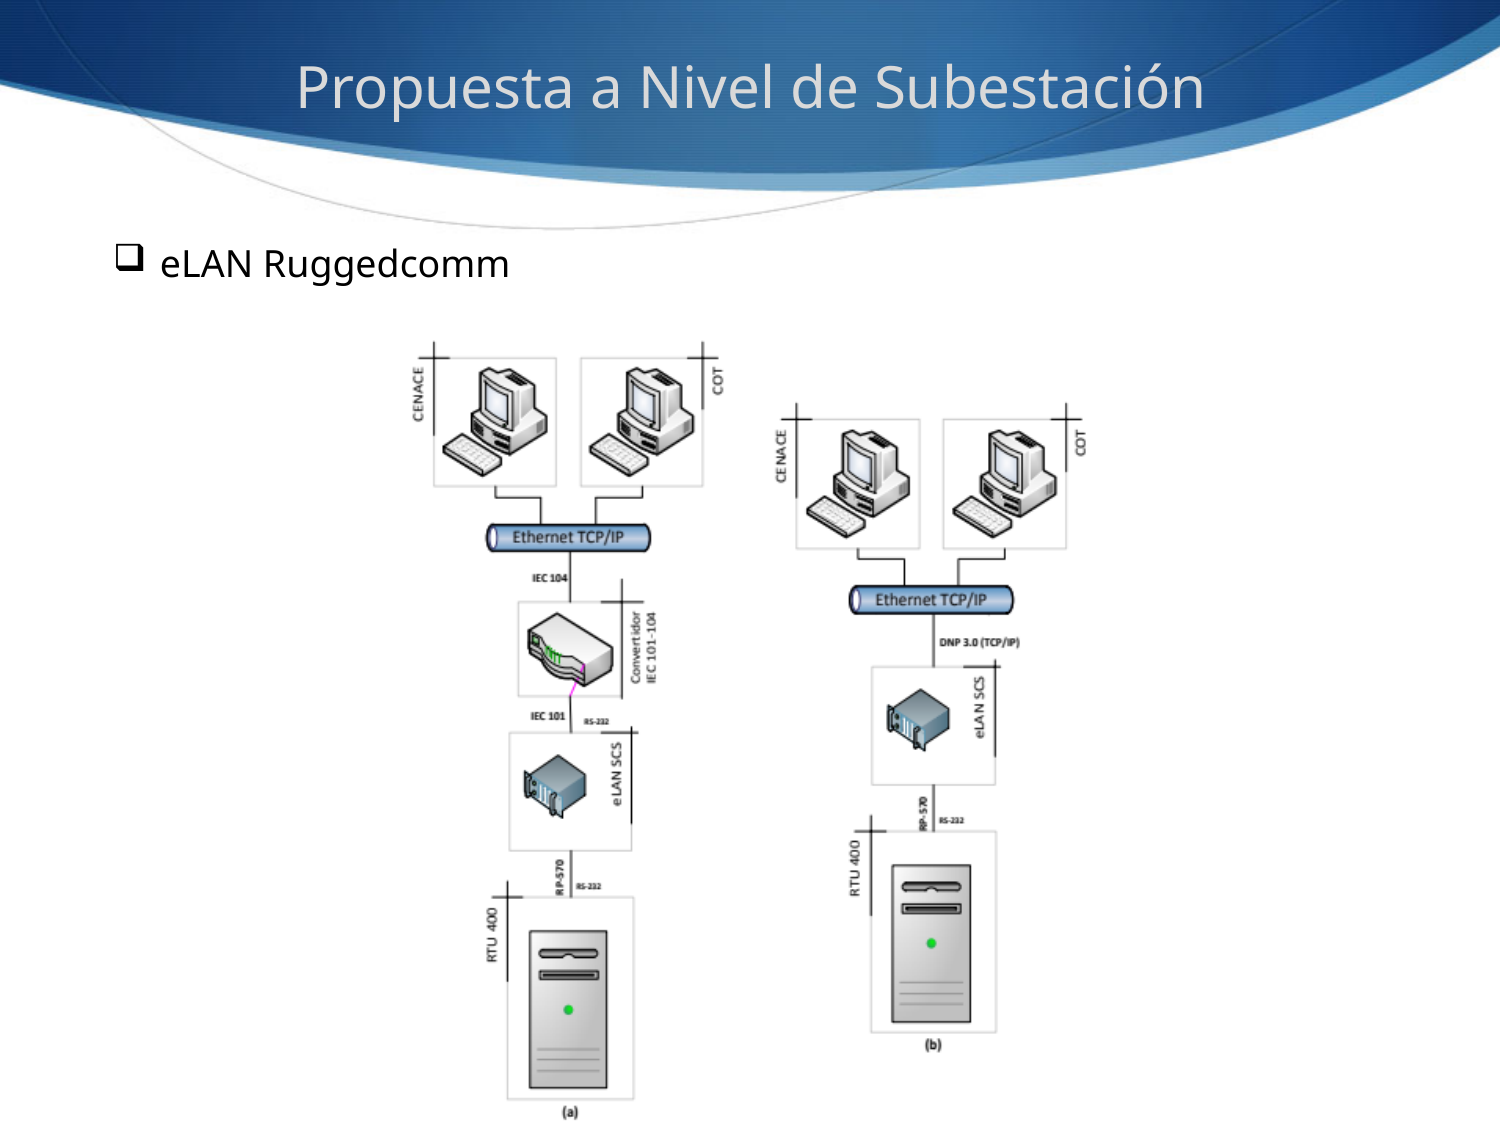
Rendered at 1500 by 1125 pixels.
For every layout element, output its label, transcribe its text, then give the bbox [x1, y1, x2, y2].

text_box eLAN Ruggedcomm [98, 233, 526, 293]
text_box Propuesta a Nivel de Subestación [280, 43, 1222, 128]
picture [0, 0, 1500, 1125]
